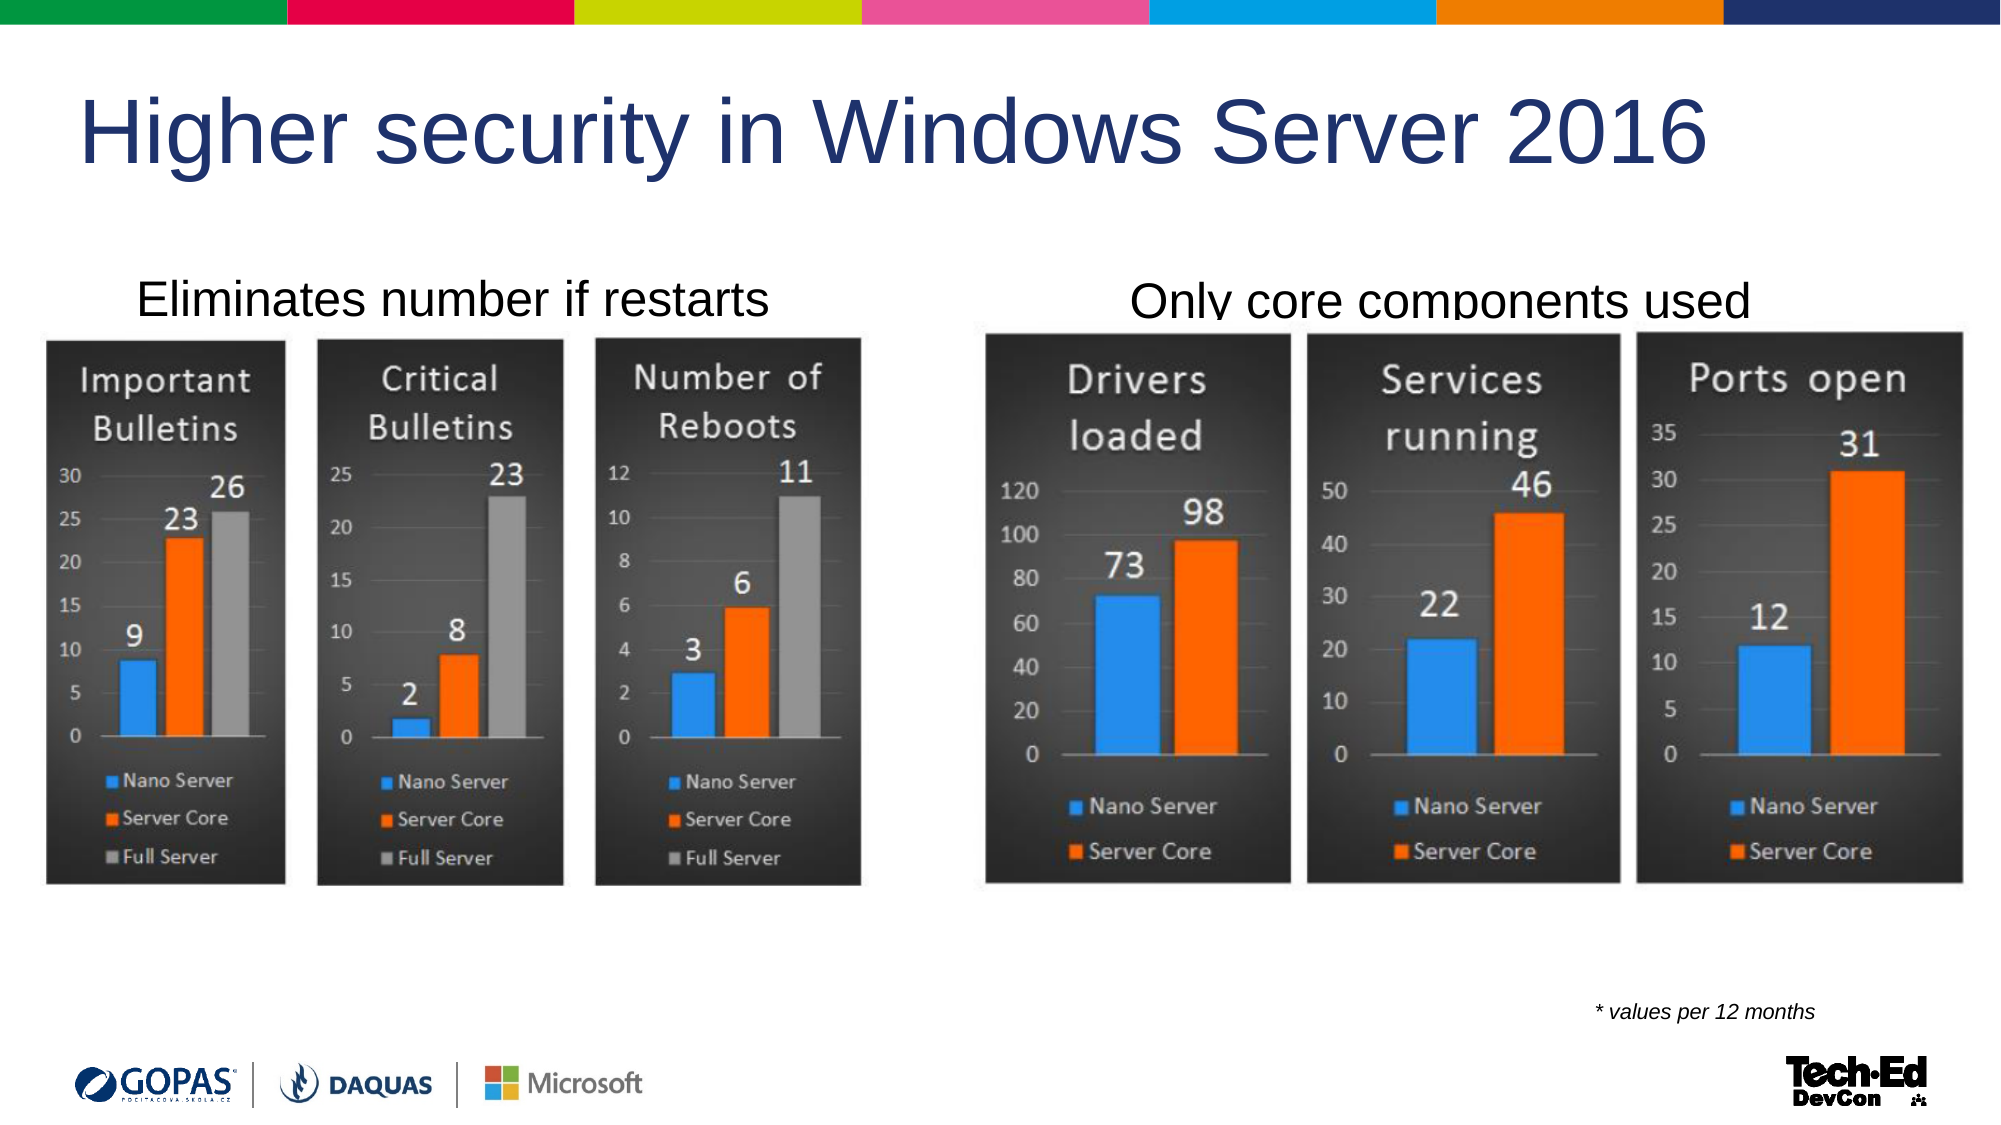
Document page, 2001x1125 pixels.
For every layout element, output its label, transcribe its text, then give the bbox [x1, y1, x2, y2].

text_box Only core components used [1114, 260, 1768, 318]
picture [40, 331, 869, 896]
title Higher security in Windows Server 2016 [78, 59, 1927, 196]
picture [75, 1067, 237, 1102]
picture [1775, 1052, 1937, 1110]
picture [478, 1060, 665, 1109]
text_box * values per 12 months [1579, 990, 1837, 1032]
list Eliminates number if restarts [136, 266, 990, 337]
picture [970, 319, 1978, 896]
picture [261, 1056, 447, 1113]
